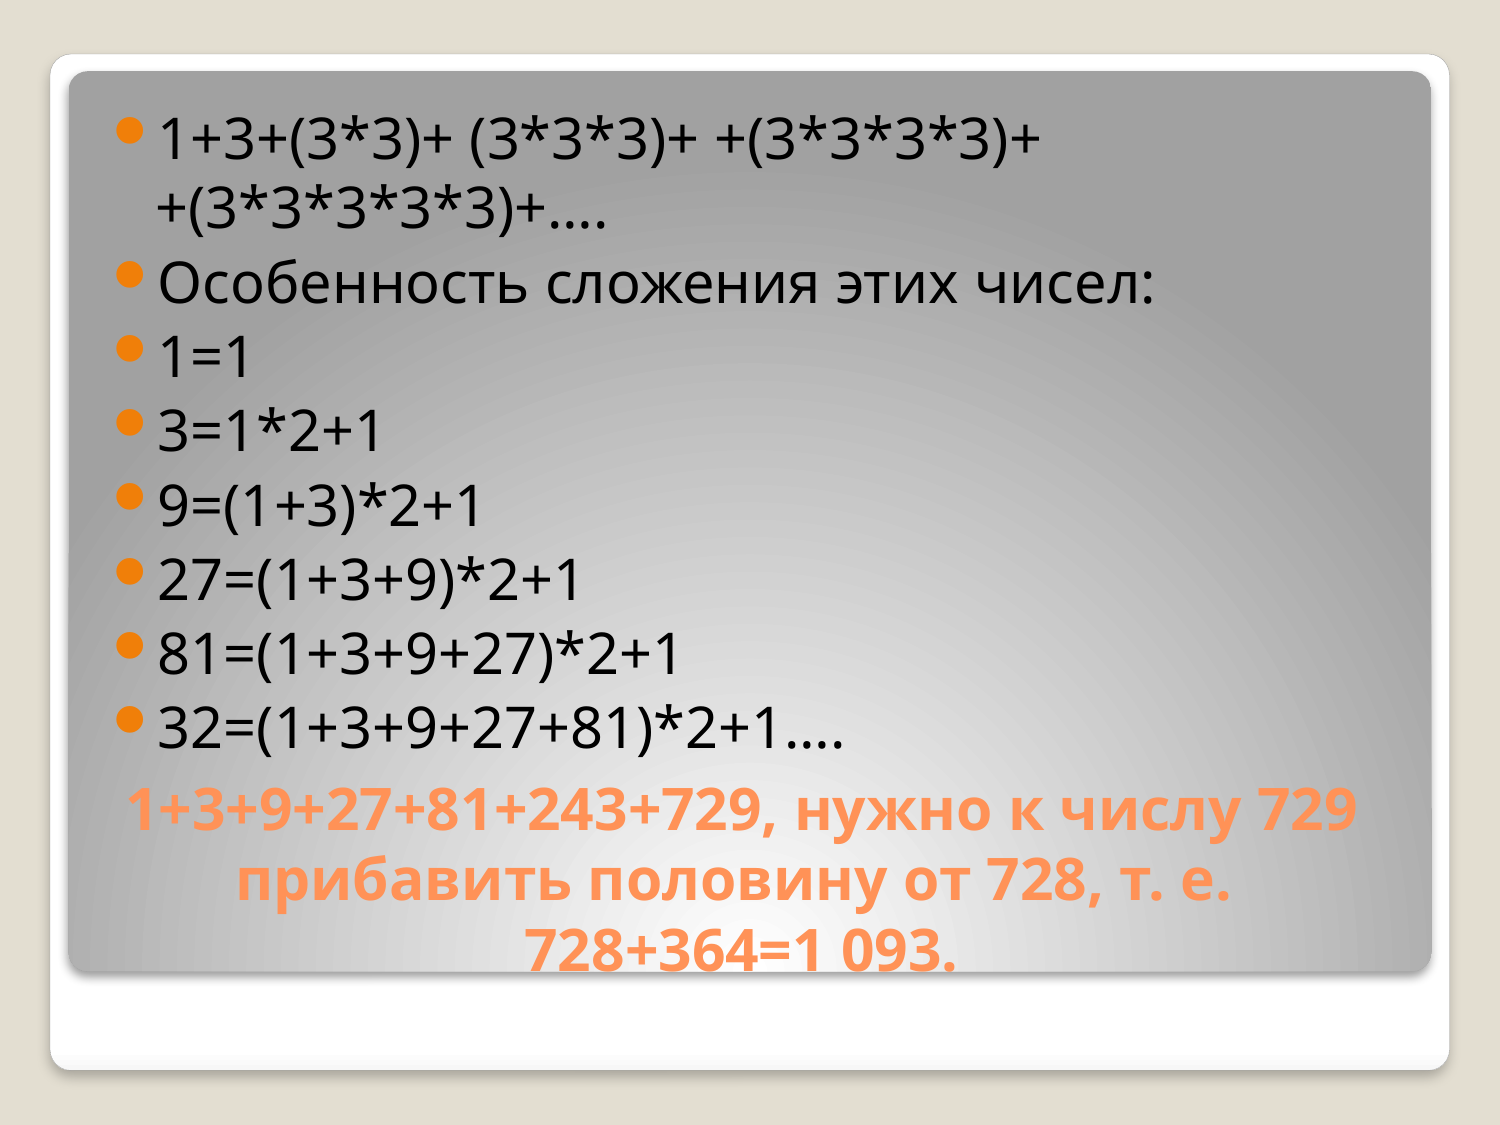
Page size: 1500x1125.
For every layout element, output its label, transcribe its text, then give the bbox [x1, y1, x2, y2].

list 1+3+(3*3)+ (3*3*3)+ +(3*3*3*3)+ +(3*3*3*3*3)+…. Особенность сложения этих чисел: 1=1 3=1*2+1 9=(1+3)*2+1 27=(1+3+9)*2+1 81=(1+3+9+27)*2+1 32=(1+3+9+27+81)*2+1…. [82, 86, 1425, 774]
title 1+3+9+27+81+243+729, нужно к числу 729 прибавить половину от 728, т. е. 728+364=1 093. [70, 761, 1413, 1072]
